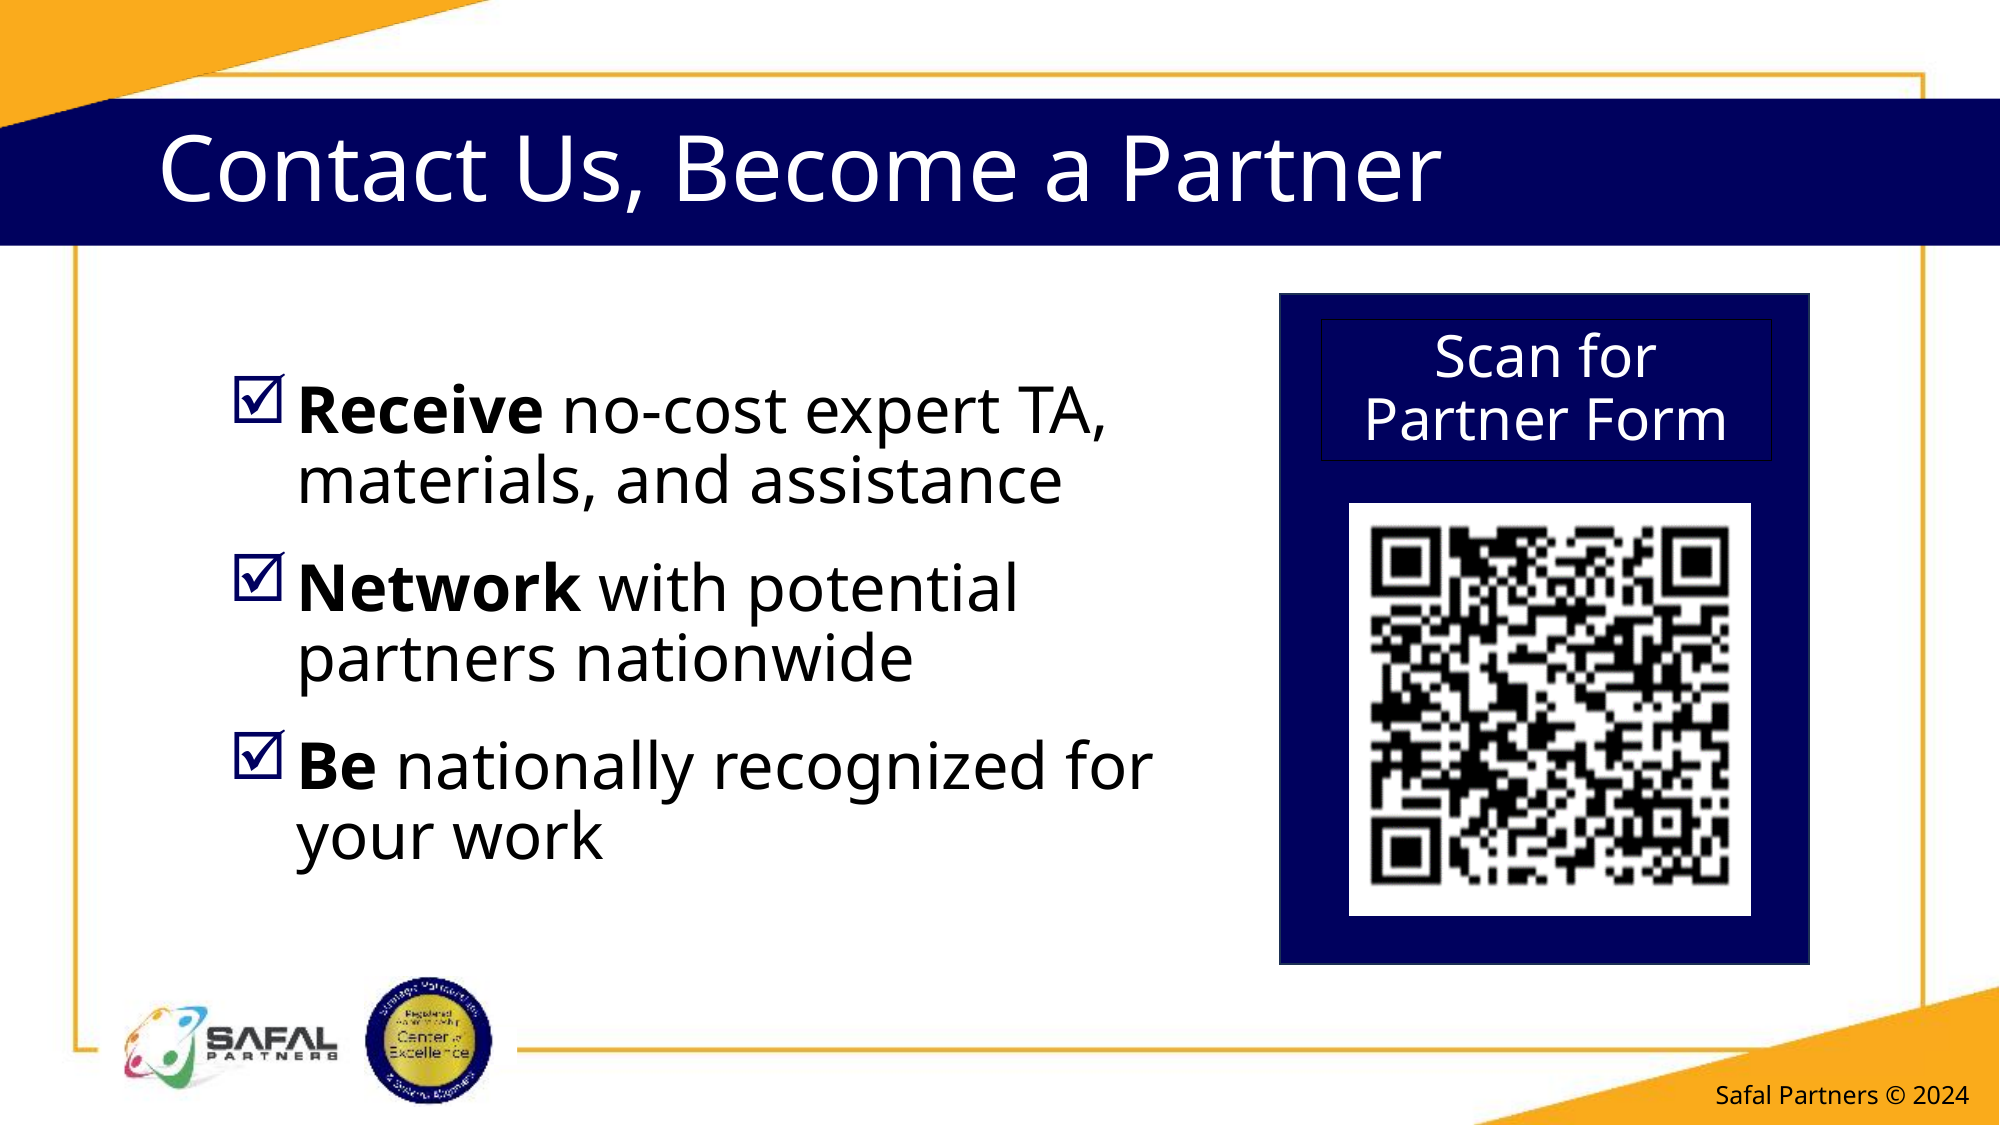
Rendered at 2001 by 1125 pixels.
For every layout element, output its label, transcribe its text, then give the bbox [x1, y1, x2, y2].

picture [0, 0, 1999, 1125]
text_box Scan for Partner Form [1321, 319, 1772, 461]
title Contact Us, Become a Partner [142, 91, 1961, 253]
text_box [1279, 293, 1810, 965]
list Receive no-cost expert TA, materials, and assistance Network with potential partners nationwide Be nationally recognized for your work [184, 369, 1223, 889]
